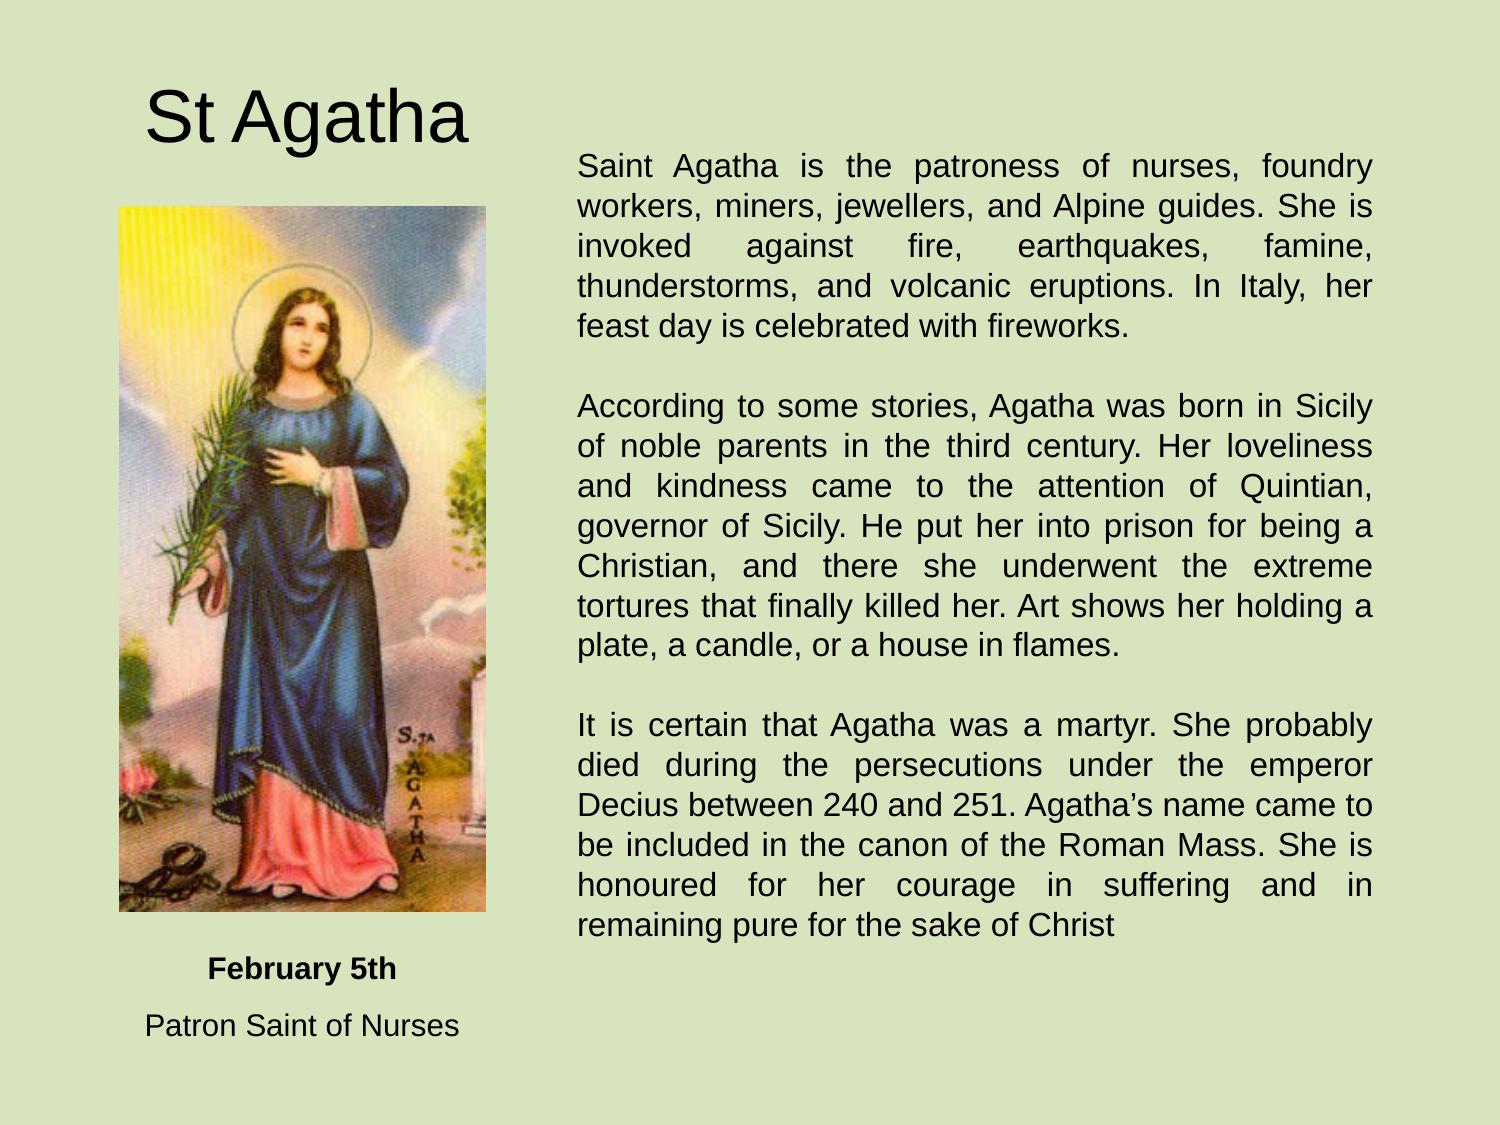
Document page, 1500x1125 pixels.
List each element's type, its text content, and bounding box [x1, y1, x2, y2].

text_box February 5th Patron Saint of Nurses [42, 940, 563, 1051]
text_box Saint Agatha is the patroness of nurses, foundry workers, miners, jewellers, and Alpine guides. She is invoked against fire, earthquakes, famine, thunderstorms, and volcanic eruptions. In Italy, her feast day is celebrated with fireworks. According to some stories, Agatha was born in Sicily of noble parents in the third century. Her loveliness and kindness came to the attention of Quintian, governor of Sicily. He put her into prison for being a Christian, and there she underwent the extreme tortures that finally killed her. Art shows her holding a plate, a candle, or a house in flames. It is certain that Agatha was a martyr. She probably died during the persecutions under the emperor Decius between 240 and 251. Agatha’s name came to be included in the canon of the Roman Mass. She is honoured for her courage in suffering and in remaining pure for the sake of Christ [562, 137, 1390, 1023]
picture [119, 206, 486, 912]
title St Agatha [90, 49, 525, 175]
